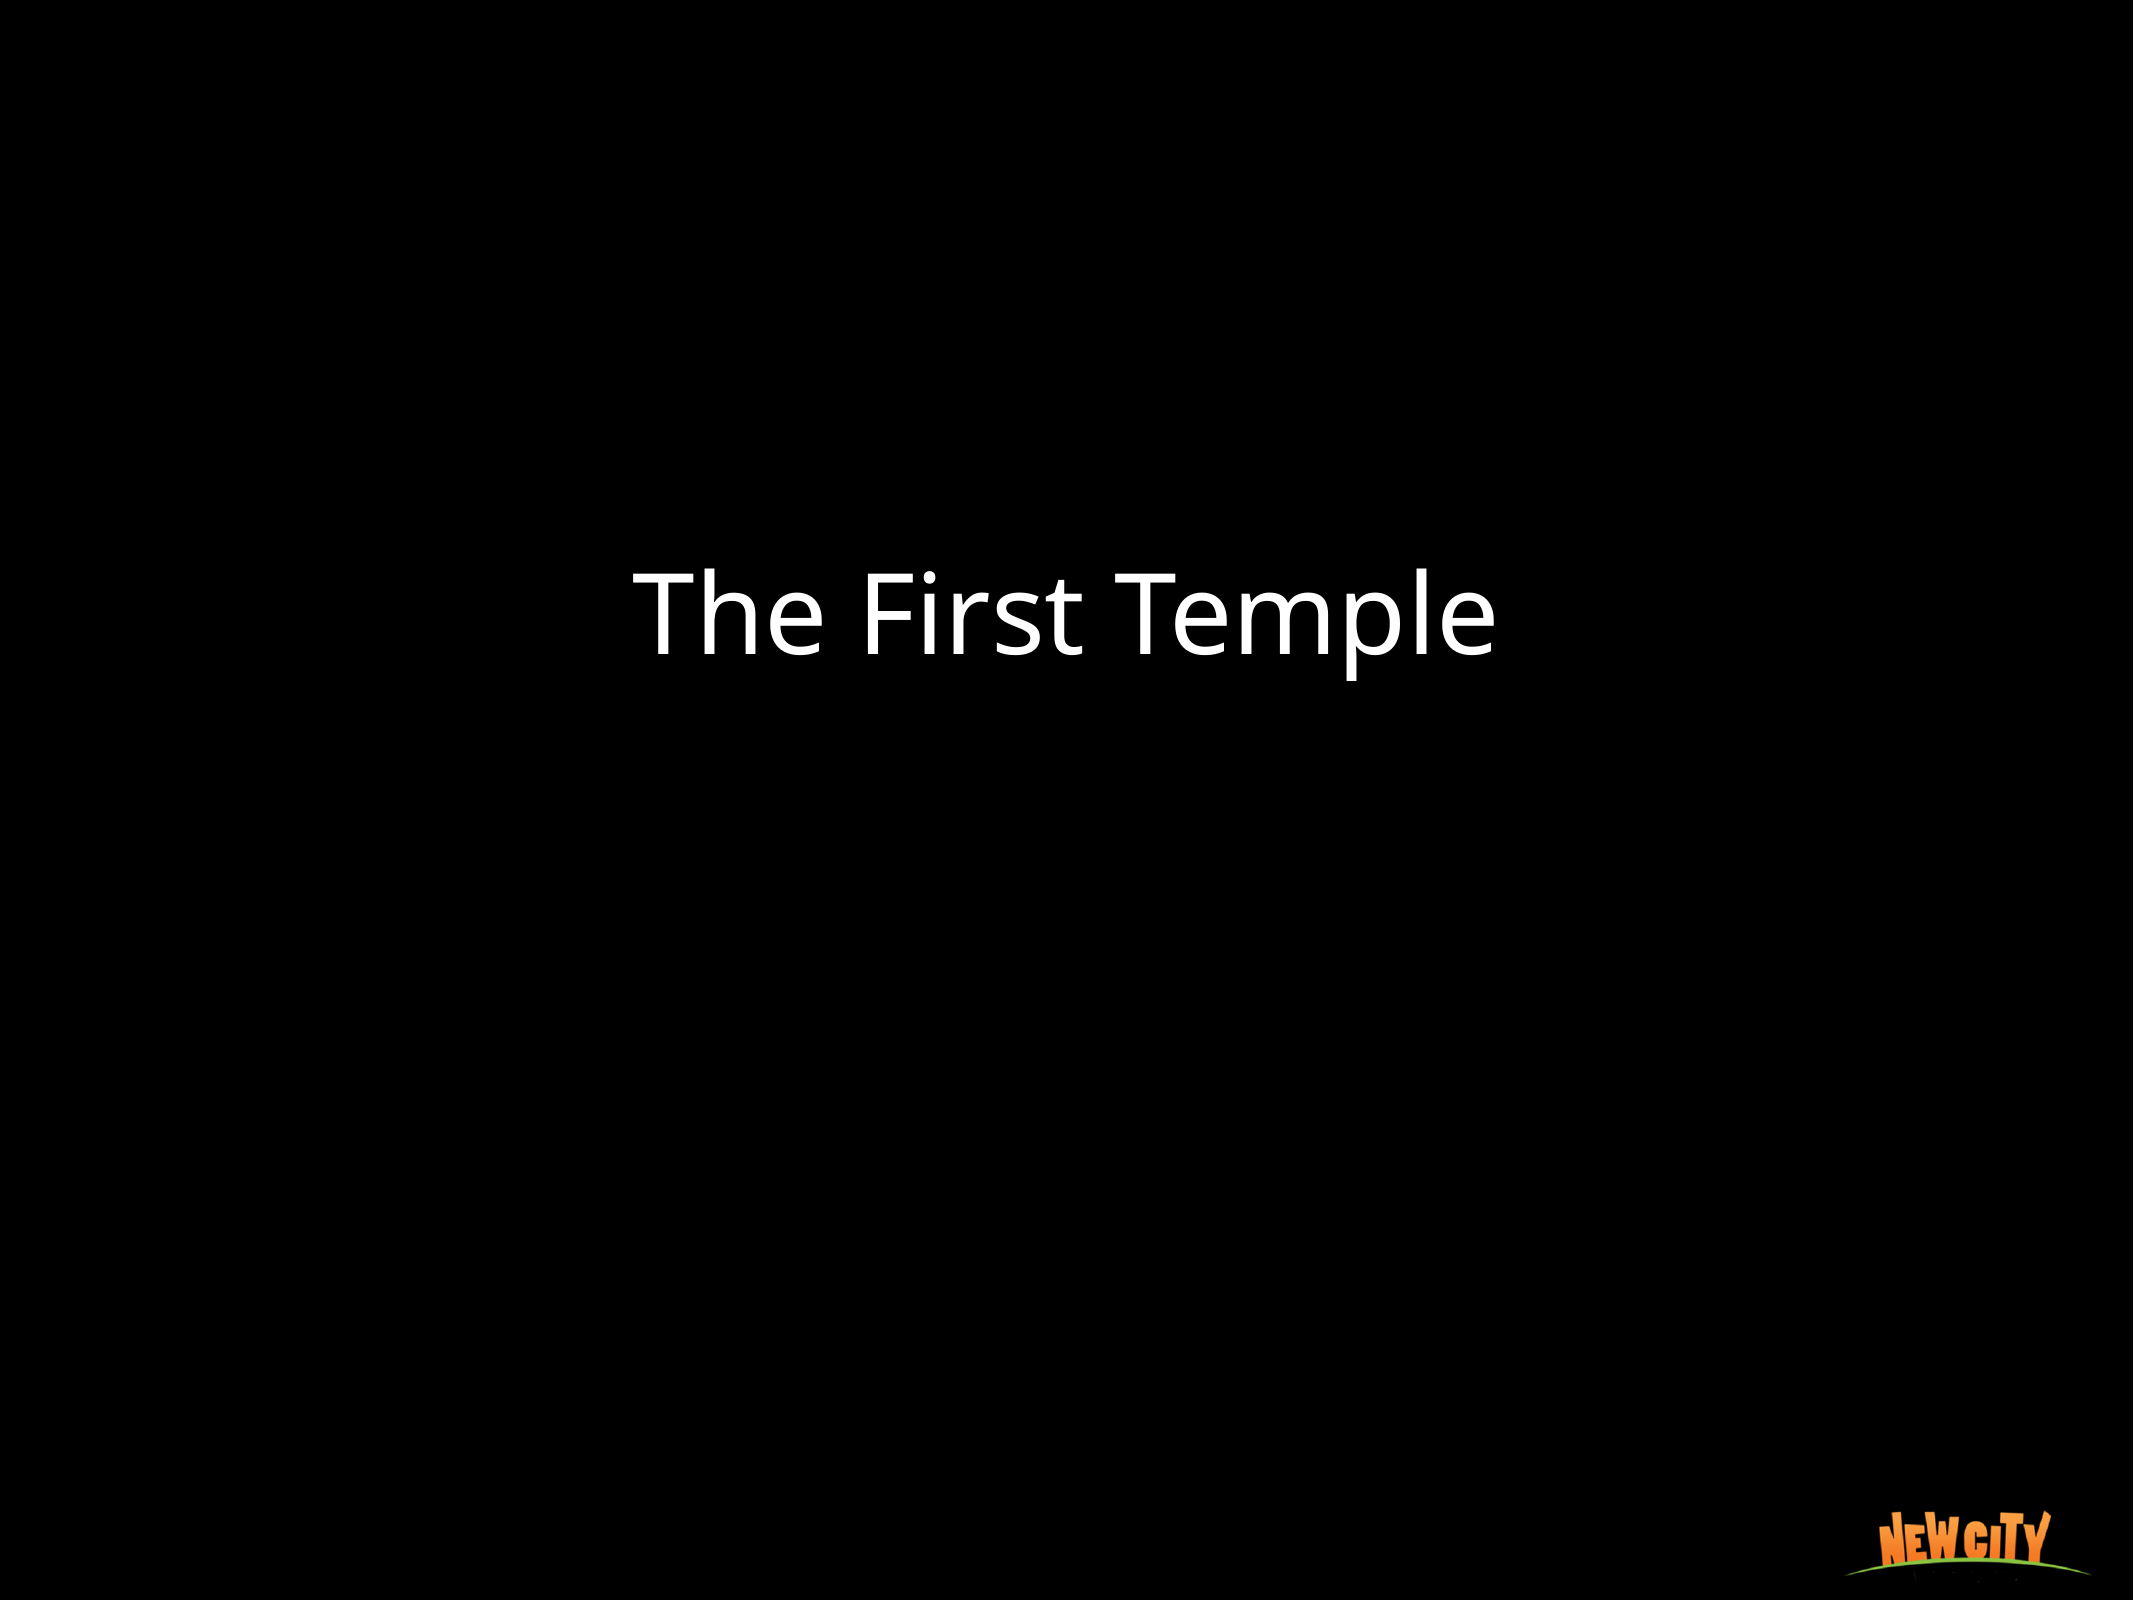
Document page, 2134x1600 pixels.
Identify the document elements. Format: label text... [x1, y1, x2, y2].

picture [1840, 1501, 2096, 1587]
list The First Temple [106, 496, 2028, 903]
